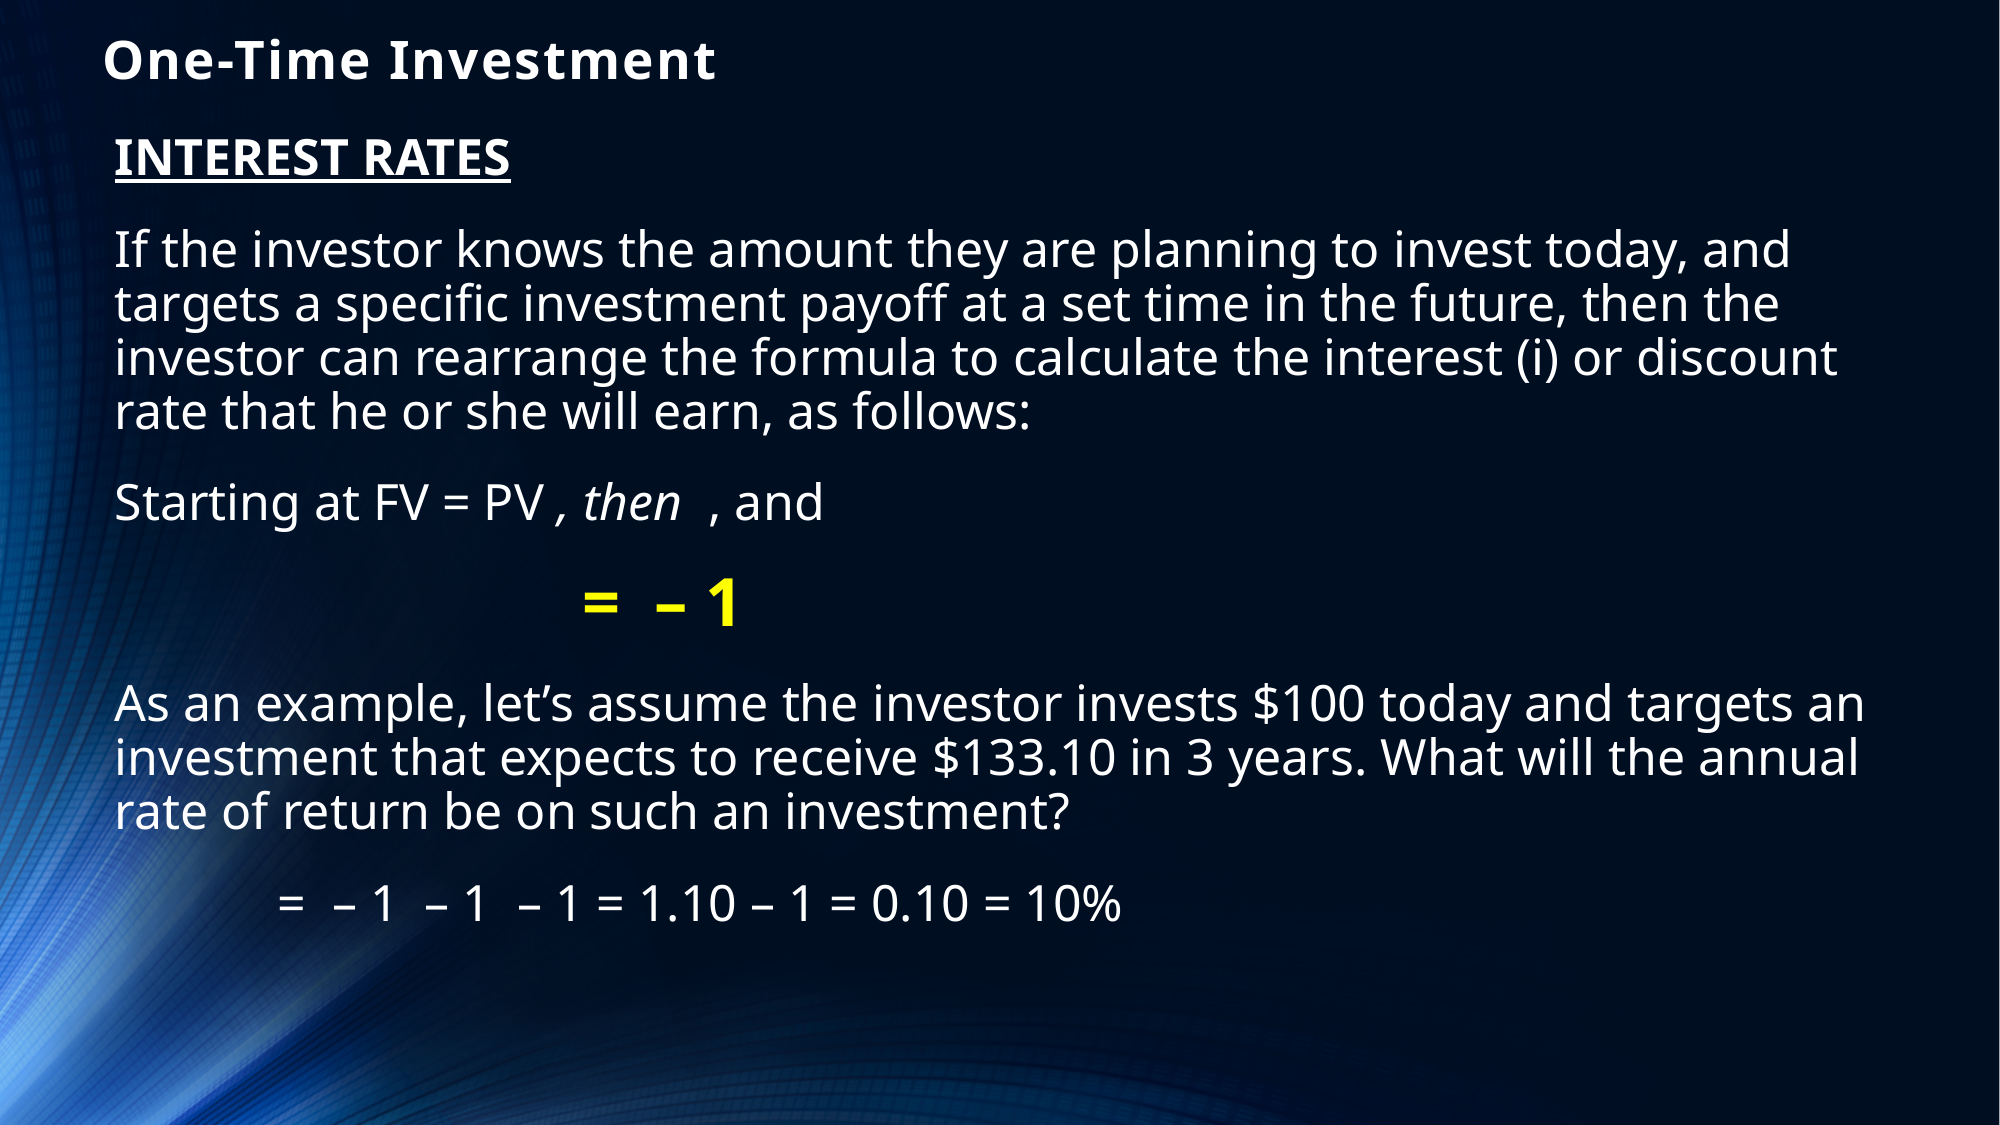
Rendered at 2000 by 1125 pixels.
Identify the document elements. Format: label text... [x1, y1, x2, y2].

title One-Time Investment [87, 24, 1575, 163]
picture [0, 0, 2000, 1125]
